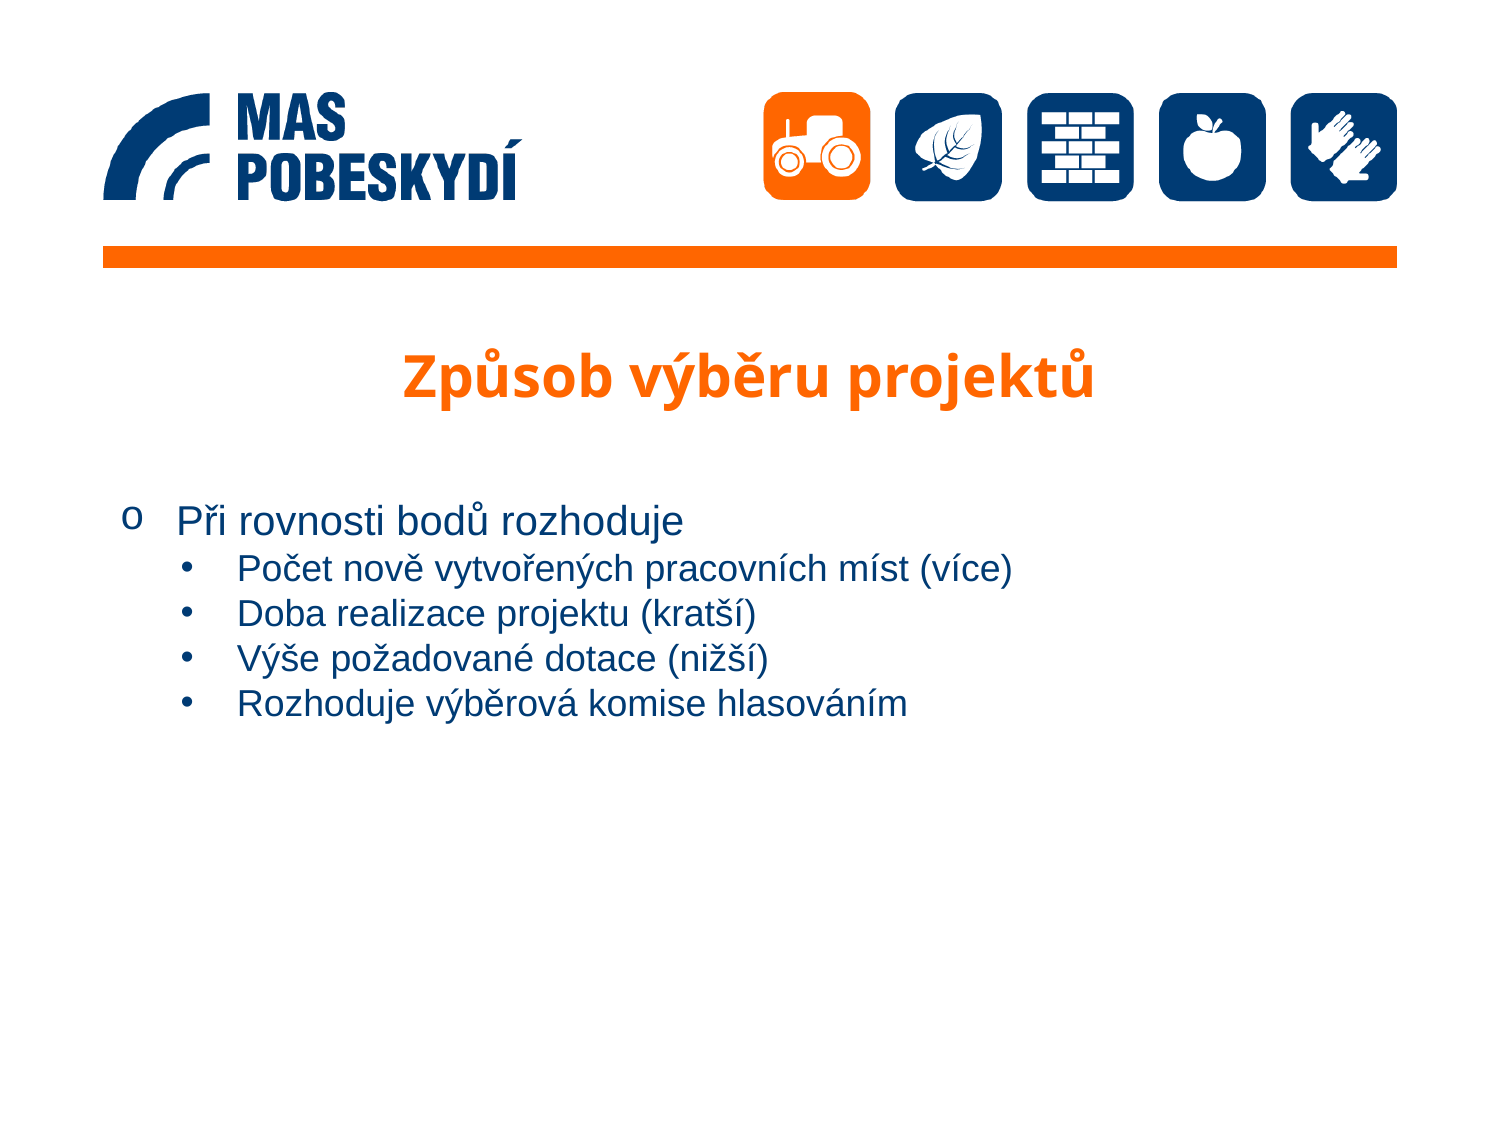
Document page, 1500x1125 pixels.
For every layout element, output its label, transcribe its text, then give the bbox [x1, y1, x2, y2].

subtitle Při rovnosti bodů rozhoduje Počet nově vytvořených pracovních míst (více) Doba realizace projektu (kratší) Výše požadované dotace (nižší) Rozhoduje výběrová komise hlasováním [105, 486, 1398, 975]
title Způsob výběru projektů [103, 328, 1397, 418]
picture [103, 92, 1397, 268]
